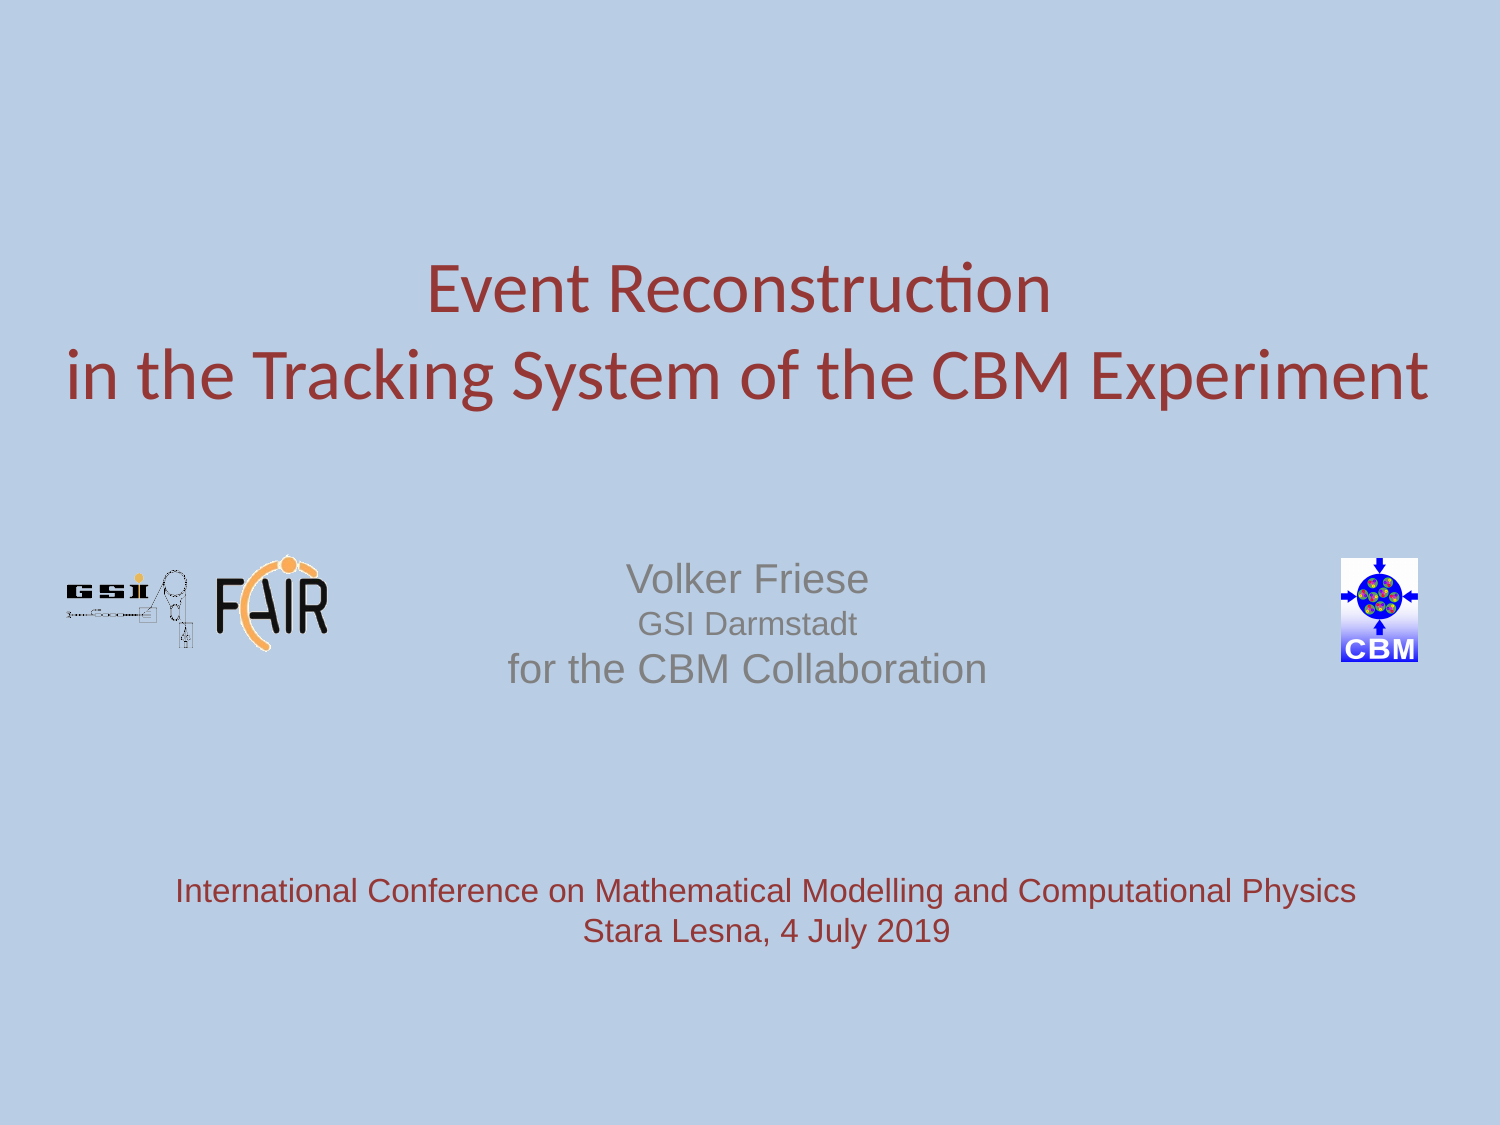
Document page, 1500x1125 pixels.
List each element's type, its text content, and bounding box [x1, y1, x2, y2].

picture [66, 552, 358, 655]
title Event Reconstruction in the Tracking System of the CBM Experiment [40, 206, 1455, 448]
text_box International Conference on Mathematical Modelling and Computational Physics Stara Lesna, 4 July 2019 [160, 861, 1374, 957]
text_box Volker Friese GSI Darmstadt for the CBM Collaboration [339, 544, 1156, 750]
picture [1340, 557, 1418, 662]
